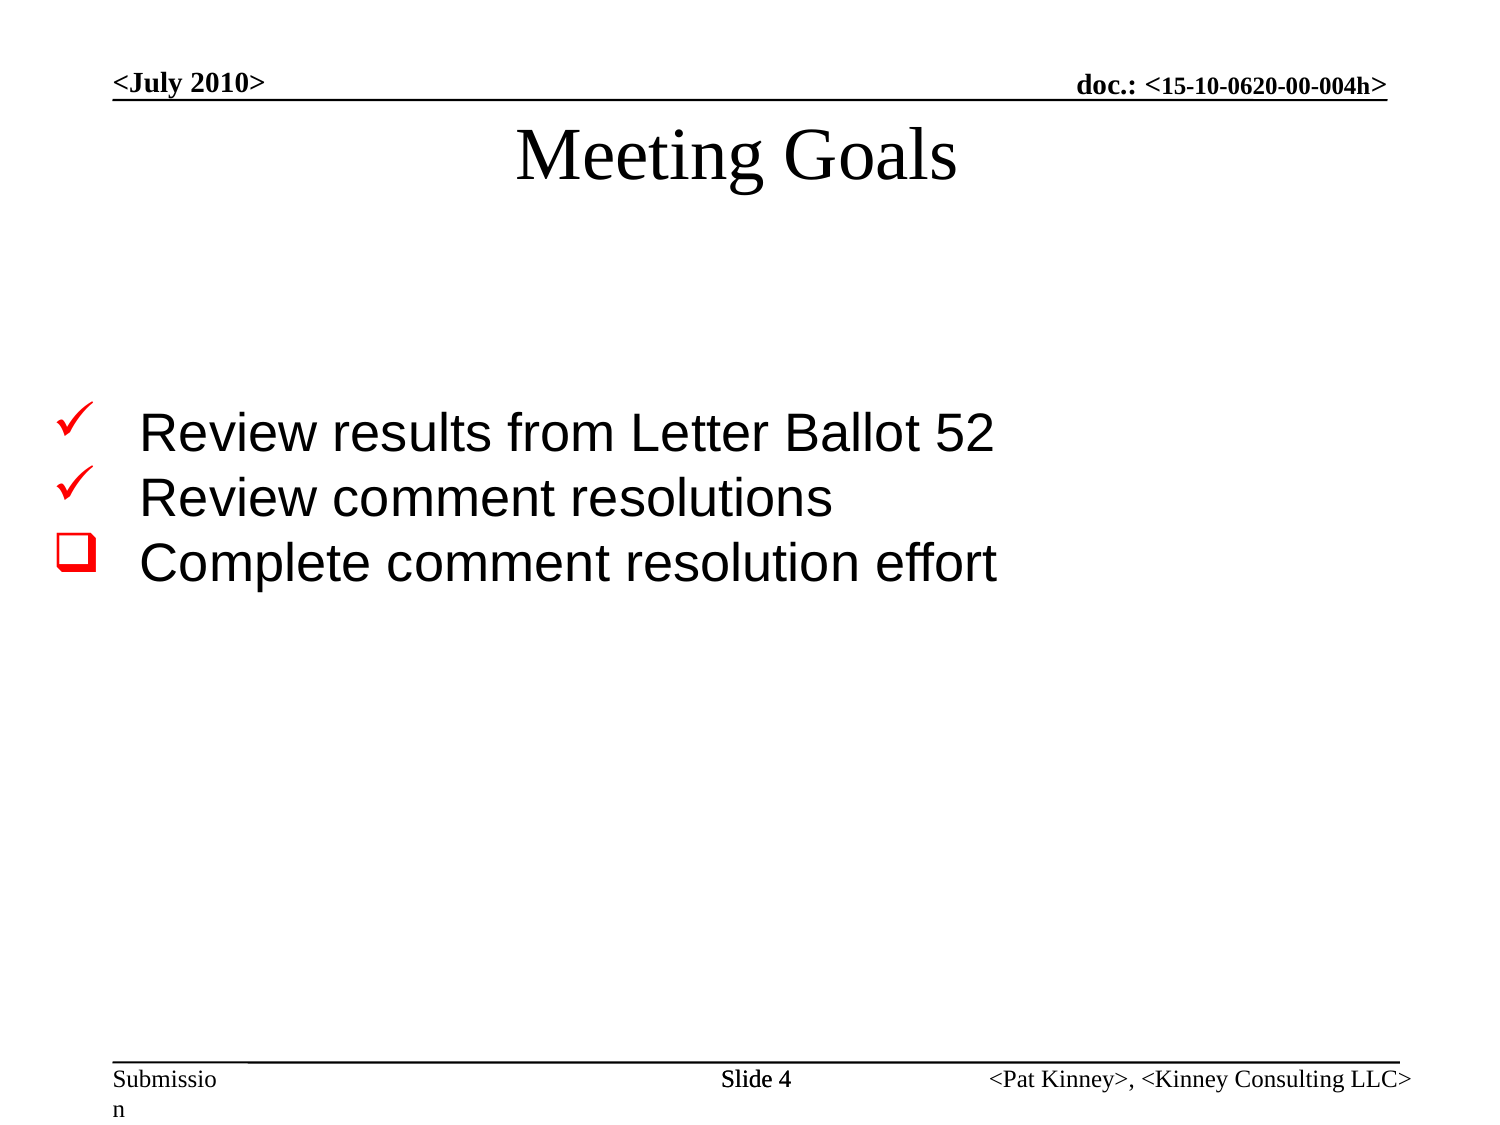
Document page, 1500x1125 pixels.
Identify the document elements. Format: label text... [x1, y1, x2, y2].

text_box Slide 4 [675, 1062, 838, 1093]
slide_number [112, 62, 376, 87]
title Meeting Goals [99, 87, 1376, 213]
footer <Pat Kinney>, <Kinney Consulting LLC> [899, 1061, 1413, 1093]
text_box Review results from Letter Ballot 52 Review comment resolutions Complete comment resolution effort [37, 224, 1463, 600]
